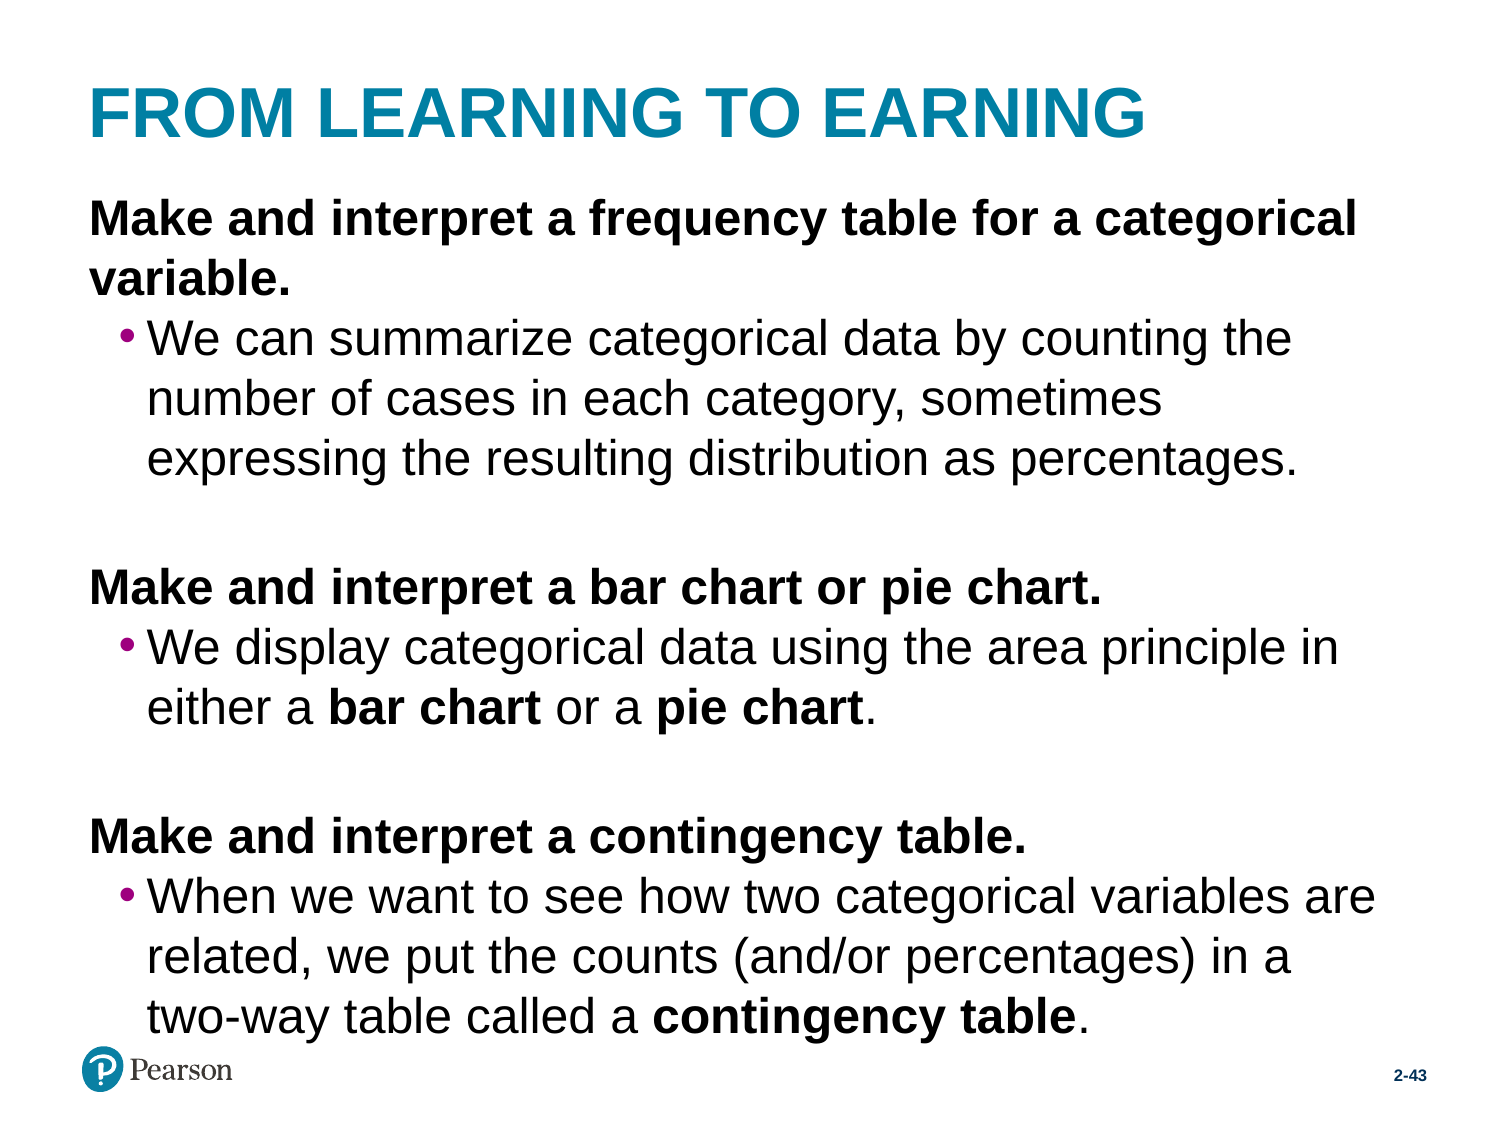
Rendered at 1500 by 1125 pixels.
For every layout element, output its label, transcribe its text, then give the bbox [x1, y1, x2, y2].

slide_number 2-43 [1393, 1064, 1465, 1086]
list Make and interpret a frequency table for a categorical variable. We can summarize categorical data by counting the number of cases in each category, sometimes expressing the resulting distribution as percentages. Make and interpret a bar chart or pie chart. We display categorical data using the area principle in either a bar chart or a pie chart. Make and interpret a contingency table. When we want to see how two categorical variables are related, we put the counts (and/or percentages) in a two-way table called a contingency table. [88, 185, 1394, 903]
title FROM LEARNING TO EARNING [88, 68, 1353, 185]
